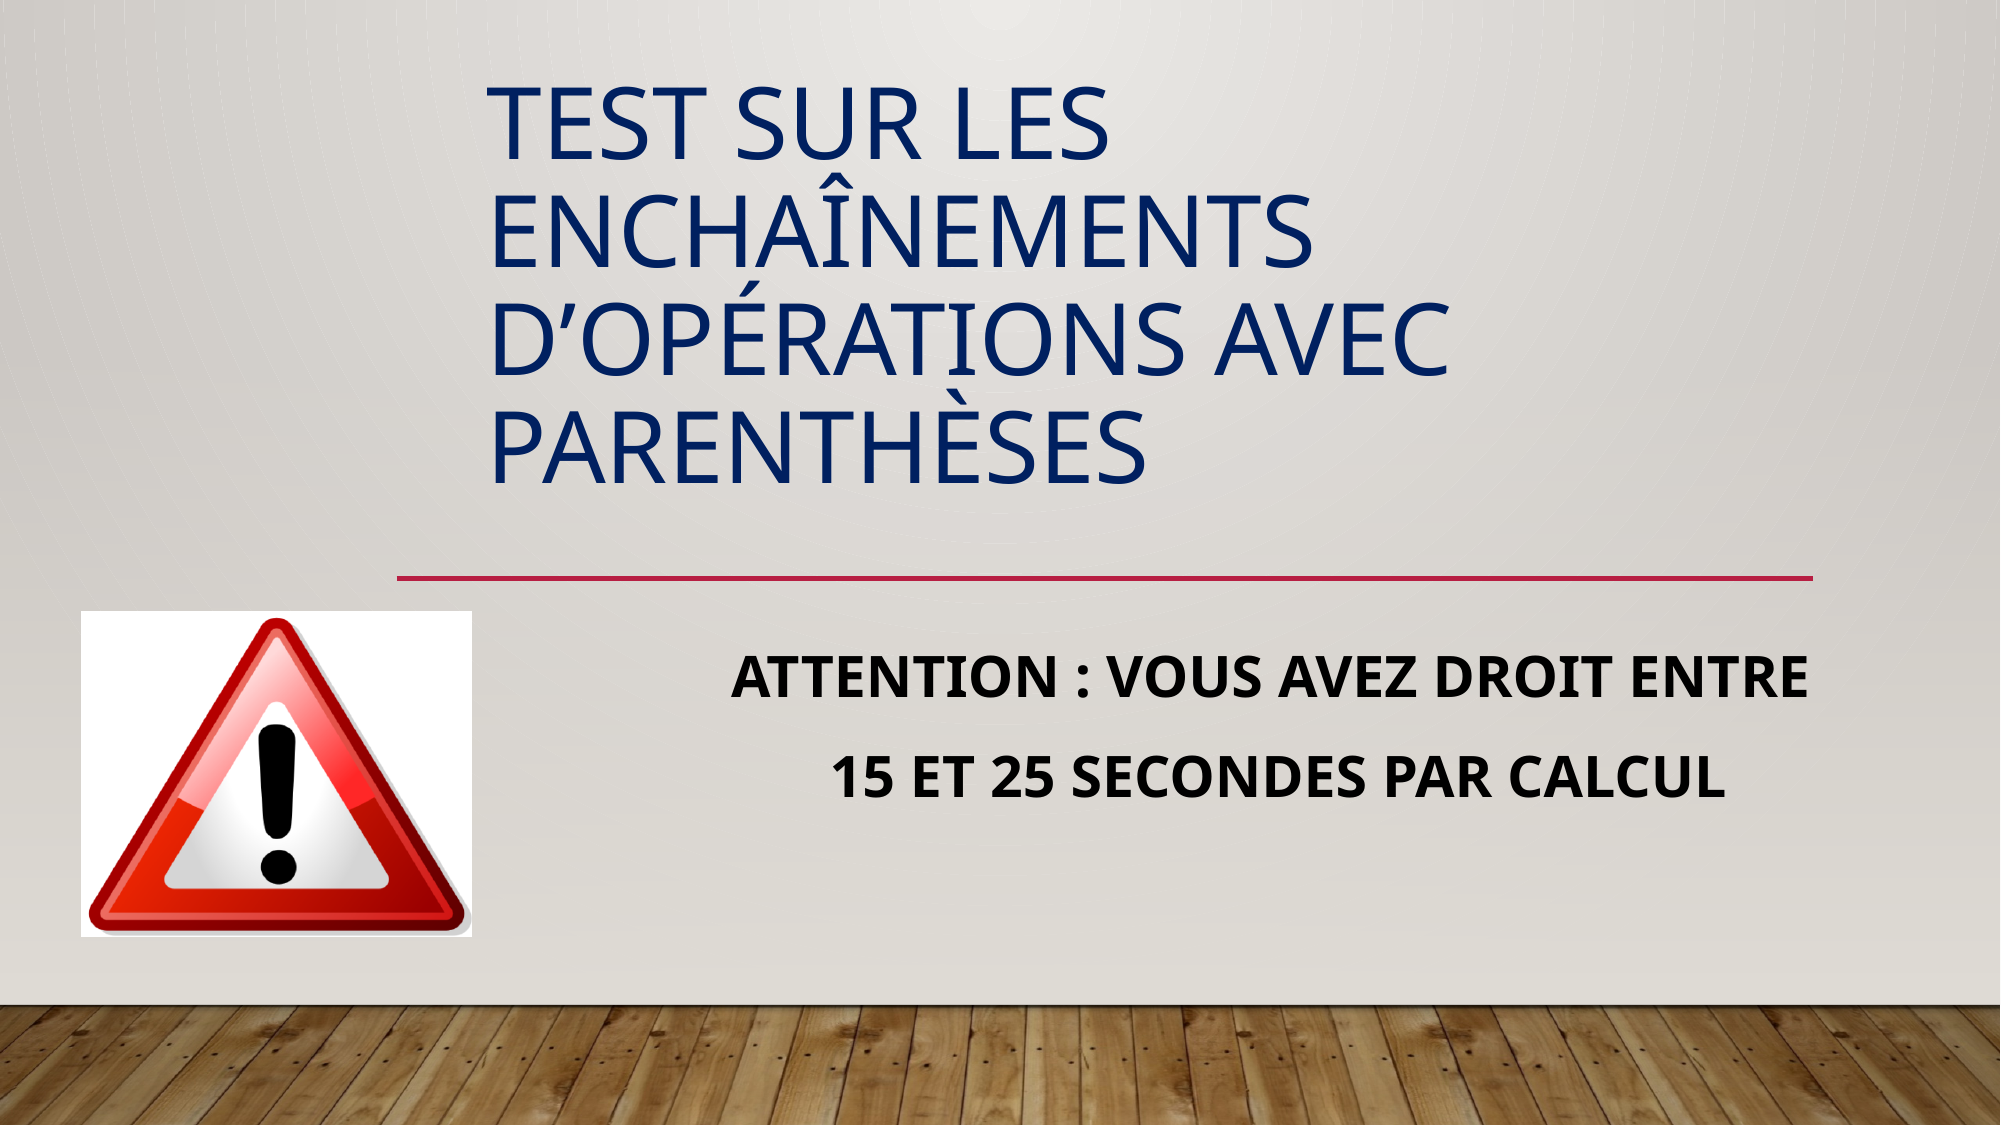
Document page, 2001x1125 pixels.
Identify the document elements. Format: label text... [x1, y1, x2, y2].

title Test sur les enchaînements d’opérations avec parenthèses [471, 134, 1935, 506]
picture [0, 1005, 2000, 1125]
subtitle Attention : vous avez droit entre 15 et 25 secondes par calcul [528, 554, 2000, 827]
picture [80, 611, 472, 938]
